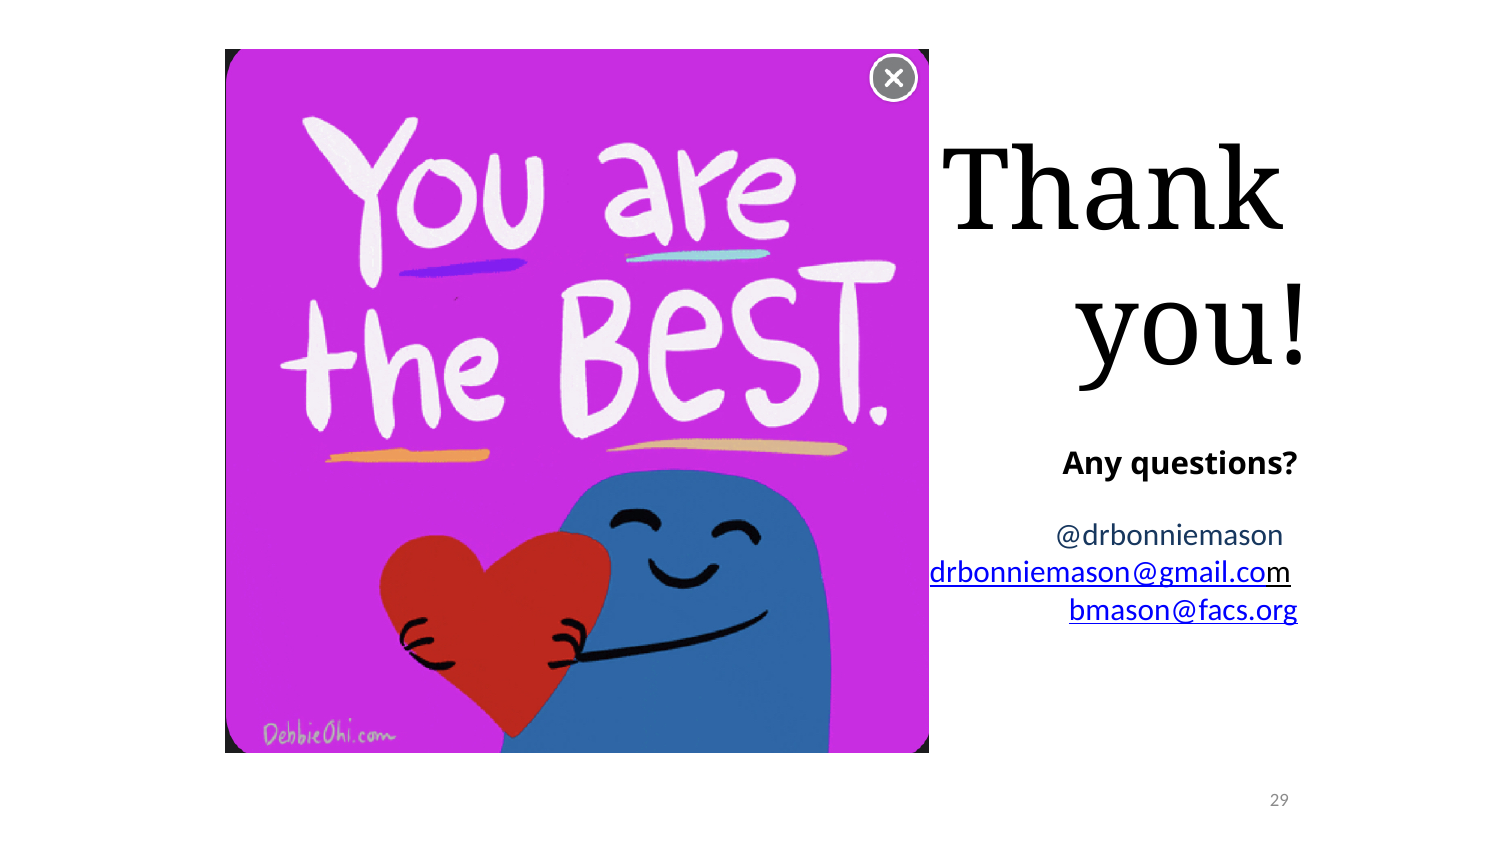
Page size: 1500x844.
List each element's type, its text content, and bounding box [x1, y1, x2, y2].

picture [225, 49, 929, 754]
slide_number 29 [1221, 766, 1289, 832]
title Thank you! [935, 216, 1313, 388]
subtitle @drbonniemason drbonniemason@gmail.com bmason@facs.org [935, 514, 1298, 570]
subtitle Any questions? [935, 443, 1298, 500]
